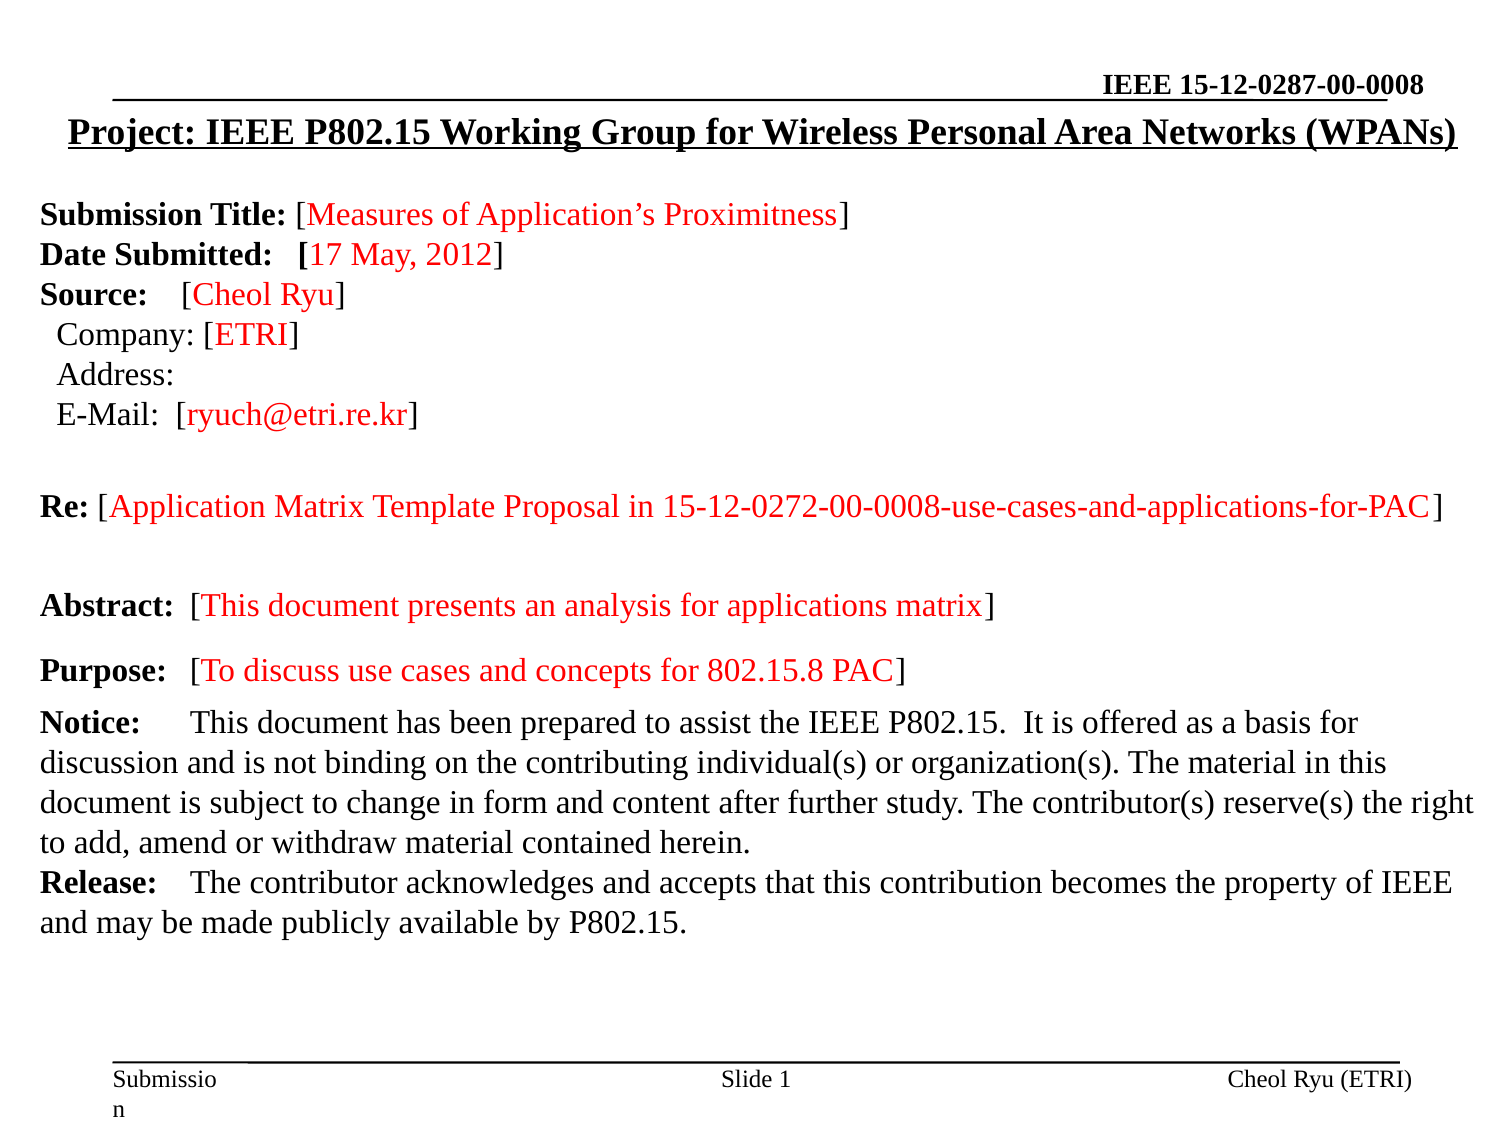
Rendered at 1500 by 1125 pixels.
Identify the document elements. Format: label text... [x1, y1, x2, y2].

slide_number Slide 1 [712, 1061, 800, 1093]
text_box Project: IEEE P802.15 Working Group for Wireless Personal Area Networks (WPANs) Submission Title: [Measures of Application’s Proximitness] Date Submitted: [17 May, 2012] Source: [Cheol Ryu] Company: [ETRI] Address: E-Mail: [ryuch@etri.re.kr] Re: [Application Matrix Template Proposal in 15-12-0272-00-0008-use-cases-and-applications-for-PAC] Abstract: [This document presents an analysis for applications matrix] Purpose: [To discuss use cases and concepts for 802.15.8 PAC] Notice: This document has been prepared to assist the IEEE P802.15. It is offered as a basis for discussion and is not binding on the contributing individual(s) or organization(s). The material in this document is subject to change in form and content after further study. The contributor(s) reserve(s) the right to add, amend or withdraw material contained herein. Release: The contributor acknowledges and accepts that this contribution becomes the property of IEEE and may be made publicly available by P802.15. [24, 99, 1500, 948]
footer Cheol Ryu (ETRI) [843, 1061, 1413, 1093]
